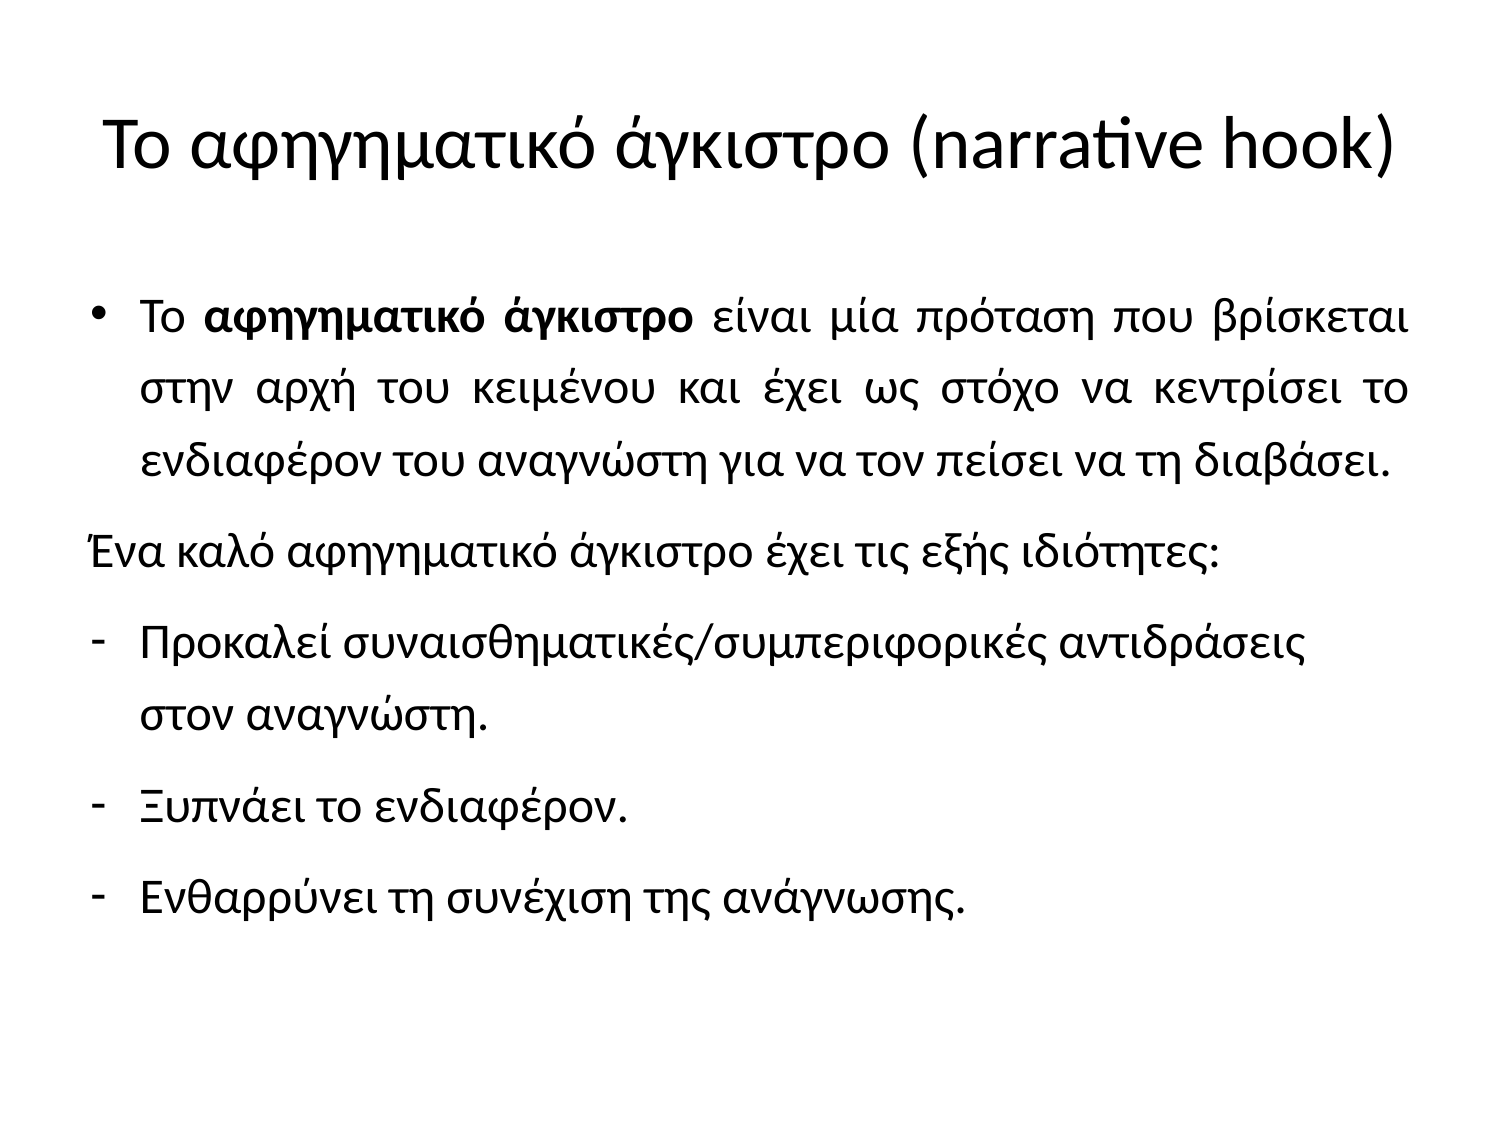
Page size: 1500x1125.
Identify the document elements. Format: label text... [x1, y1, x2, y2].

list Το αφηγηματικό άγκιστρο είναι μία πρόταση που βρίσκεται στην αρχή του κειμένου και έχει ως στόχο να κεντρίσει το ενδιαφέρον του αναγνώστη για να τον πείσει να τη διαβάσει. Ένα καλό αφηγηματικό άγκιστρο έχει τις εξής ιδιότητες: Προκαλεί συναισθηματικές/συμπεριφορικές αντιδράσεις στον αναγνώστη. Ξυπνάει το ενδιαφέρον. Ενθαρρύνει τη συνέχιση της ανάγνωσης. [75, 262, 1425, 1005]
title Το αφηγηματικό άγκιστρο (narrative hook) [75, 45, 1425, 233]
